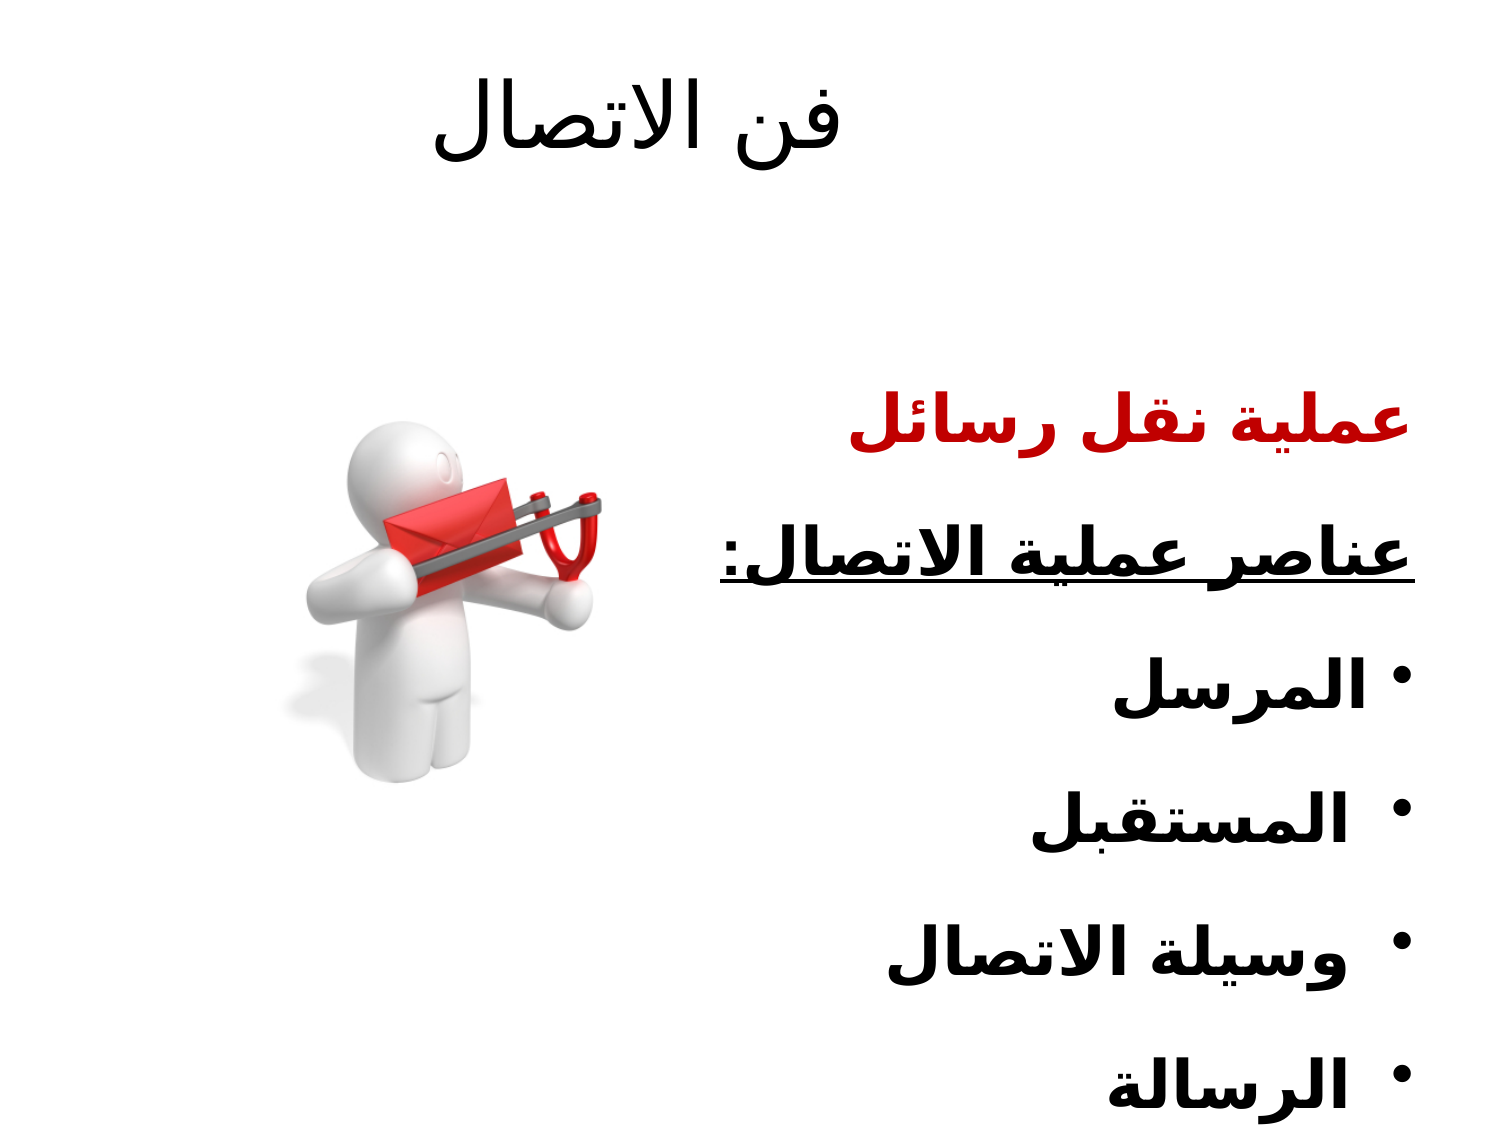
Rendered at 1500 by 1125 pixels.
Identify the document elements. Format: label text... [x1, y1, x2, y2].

picture [245, 409, 638, 801]
title فن الاتصال [137, 11, 1138, 213]
list عملية نقل رسائل عناصر عملية الاتصال: المرسل المستقبل وسيلة الاتصال الرسالة الجو المحيط [386, 327, 1430, 868]
